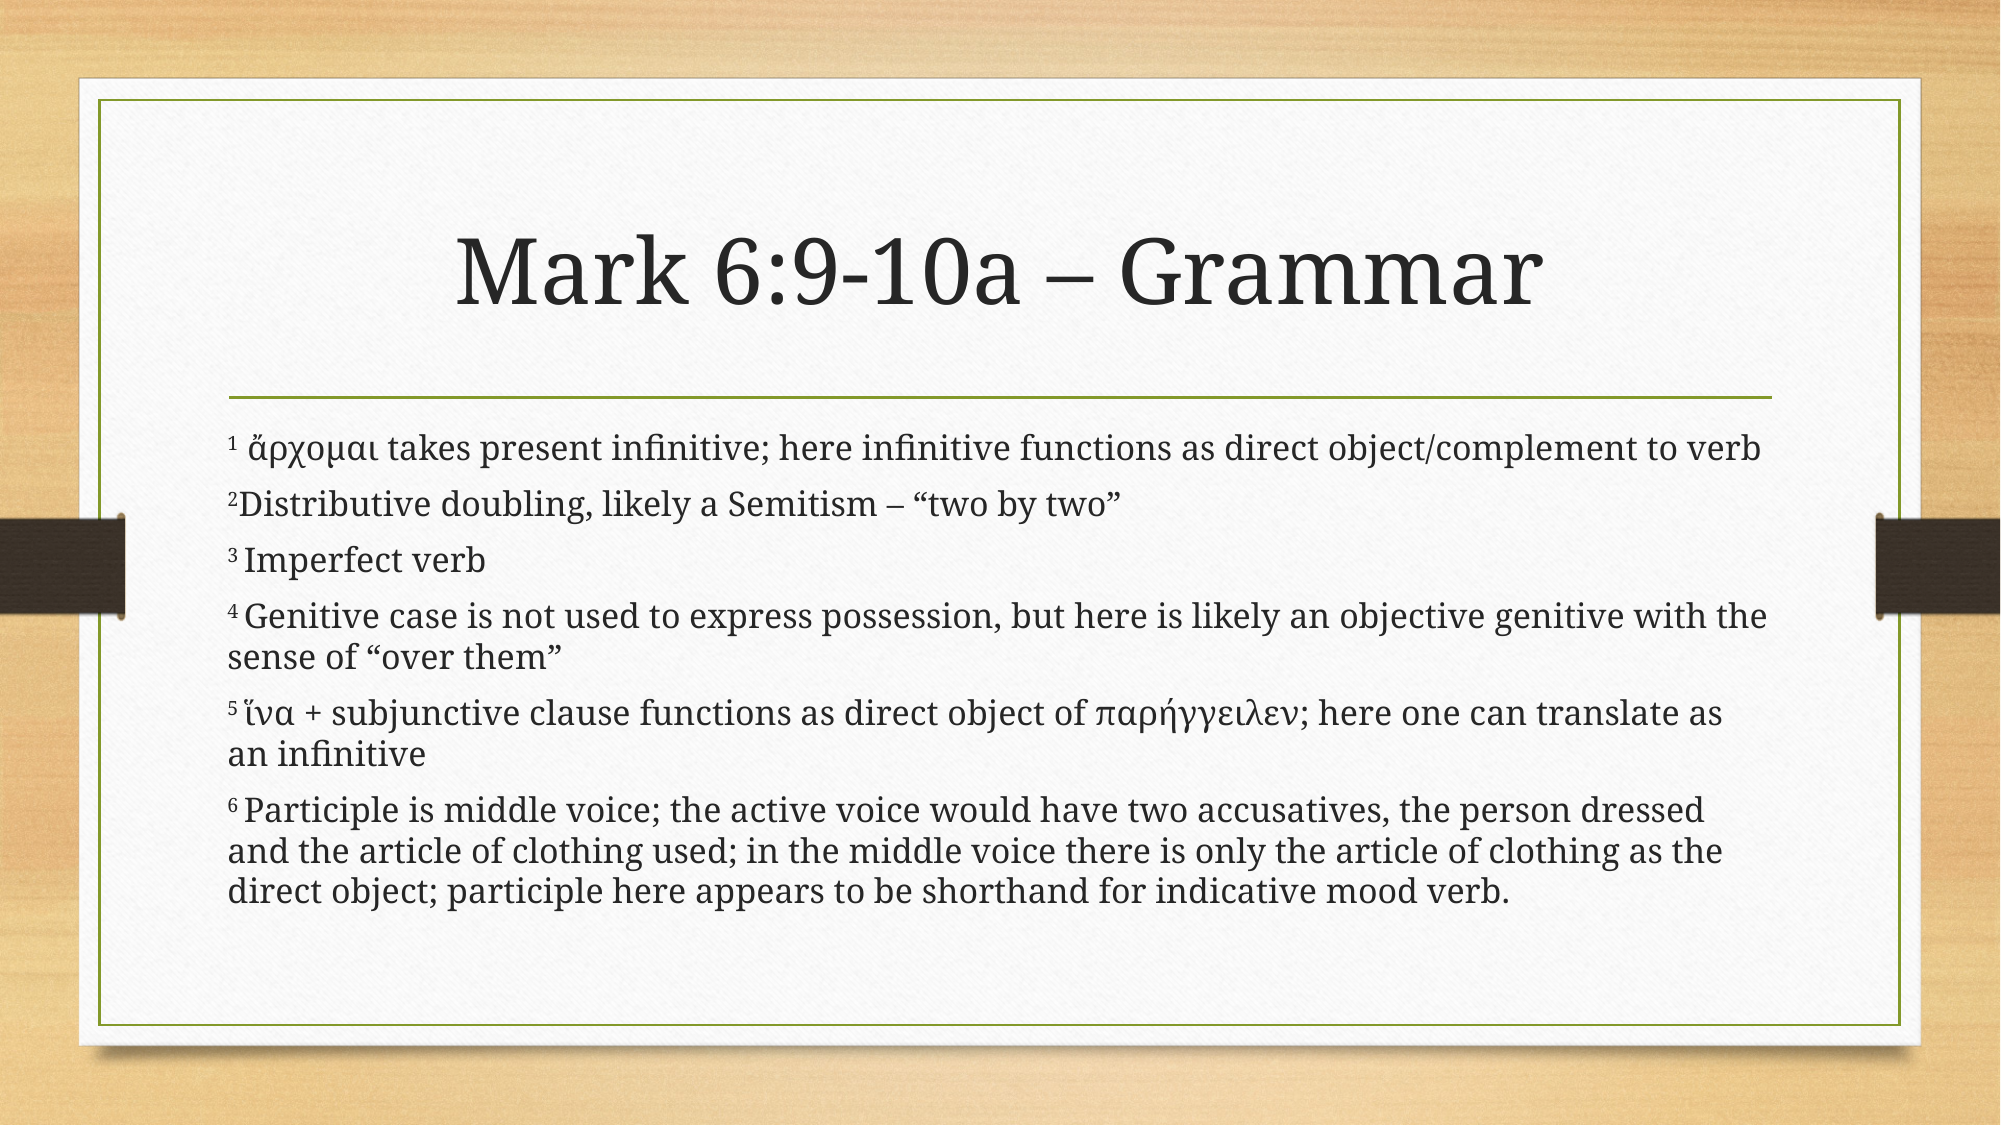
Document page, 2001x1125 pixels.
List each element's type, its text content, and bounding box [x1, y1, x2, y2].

title Mark 6:9-10a – Grammar [212, 161, 1788, 375]
list 1 ἄρχομαι takes present infinitive; here infinitive functions as direct object/complement to verb 2Distributive doubling, likely a Semitism – “two by two” 3 Imperfect verb 4 Genitive case is not used to express possession, but here is likely an objective genitive with the sense of “over them” 5 ἵνα + subjunctive clause functions as direct object of παρήγγειλεν; here one can translate as an infinitive 6 Participle is middle voice; the active voice would have two accusatives, the person dressed and the article of clothing used; in the middle voice there is only the article of clothing as the direct object; participle here appears to be shorthand for indicative mood verb. [212, 419, 1788, 964]
picture [0, 0, 2001, 1125]
